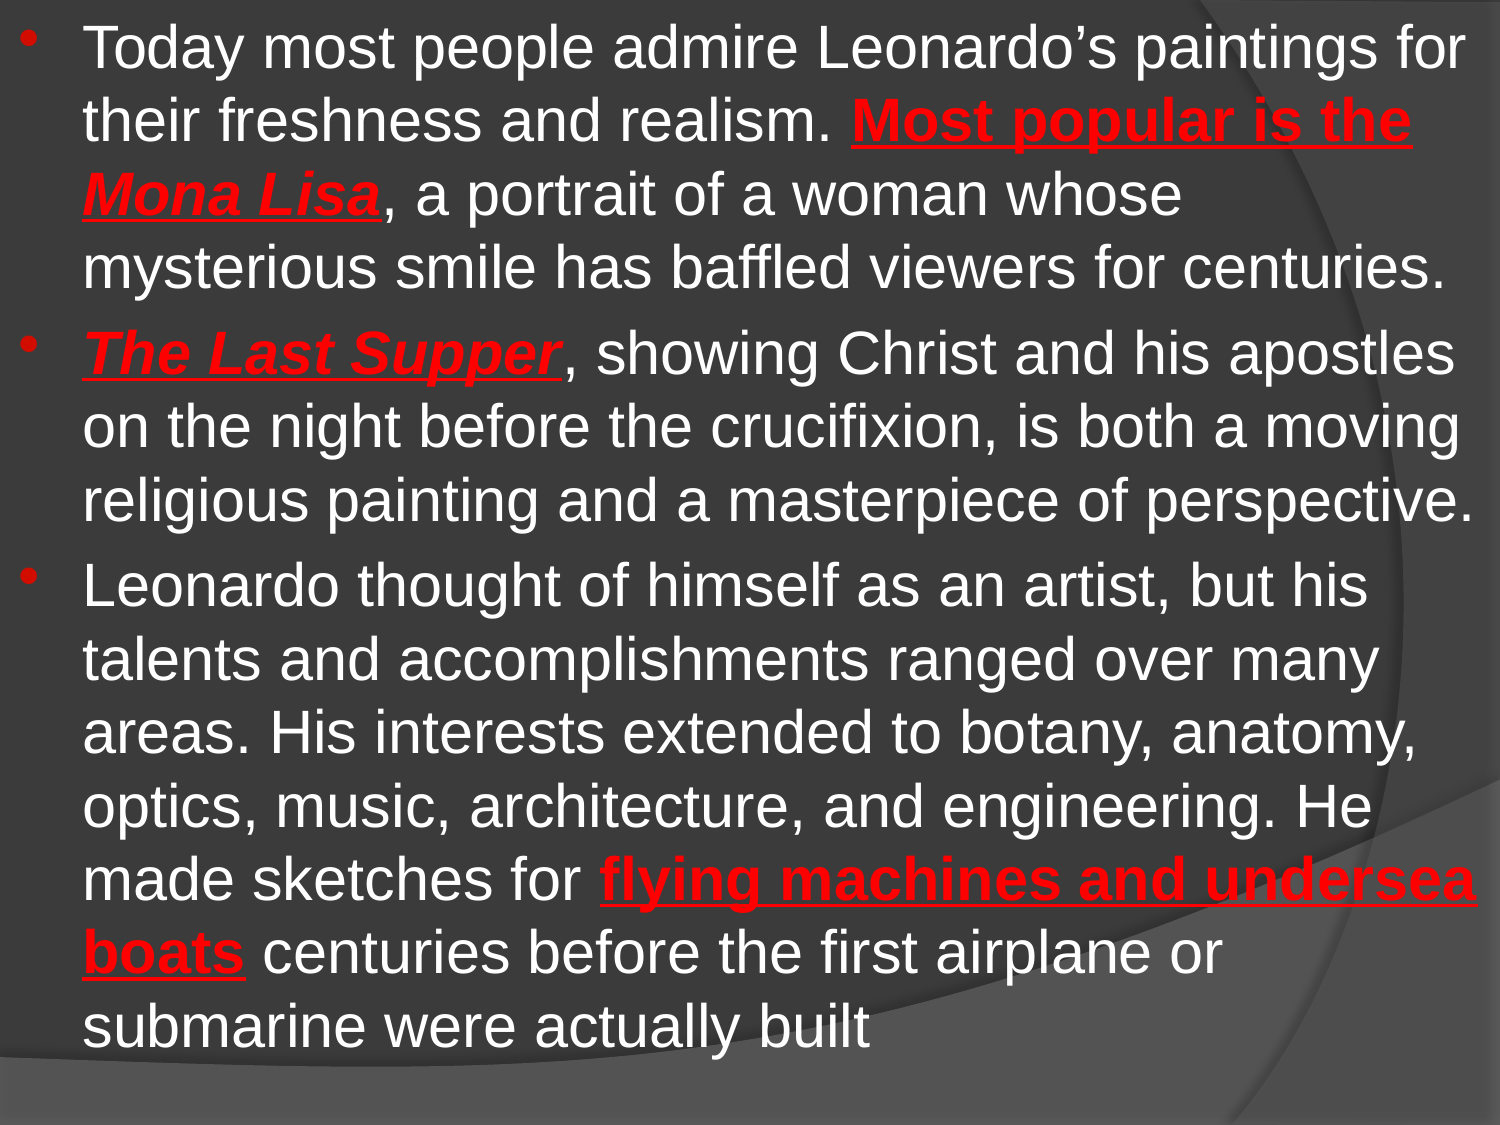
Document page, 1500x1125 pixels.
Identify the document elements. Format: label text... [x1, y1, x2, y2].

list Today most people admire Leonardo’s paintings for their freshness and realism. Most popular is the Mona Lisa, a portrait of a woman whose mysterious smile has baffled viewers for centuries. The Last Supper, showing Christ and his apostles on the night before the crucifixion, is both a moving religious painting and a masterpiece of perspective. Leonardo thought of himself as an artist, but his talents and accomplishments ranged over many areas. His interests extended to botany, anatomy, optics, music, architecture, and engineering. He made sketches for flying machines and undersea boats centuries before the first airplane or submarine were actually built [0, 0, 1500, 1125]
